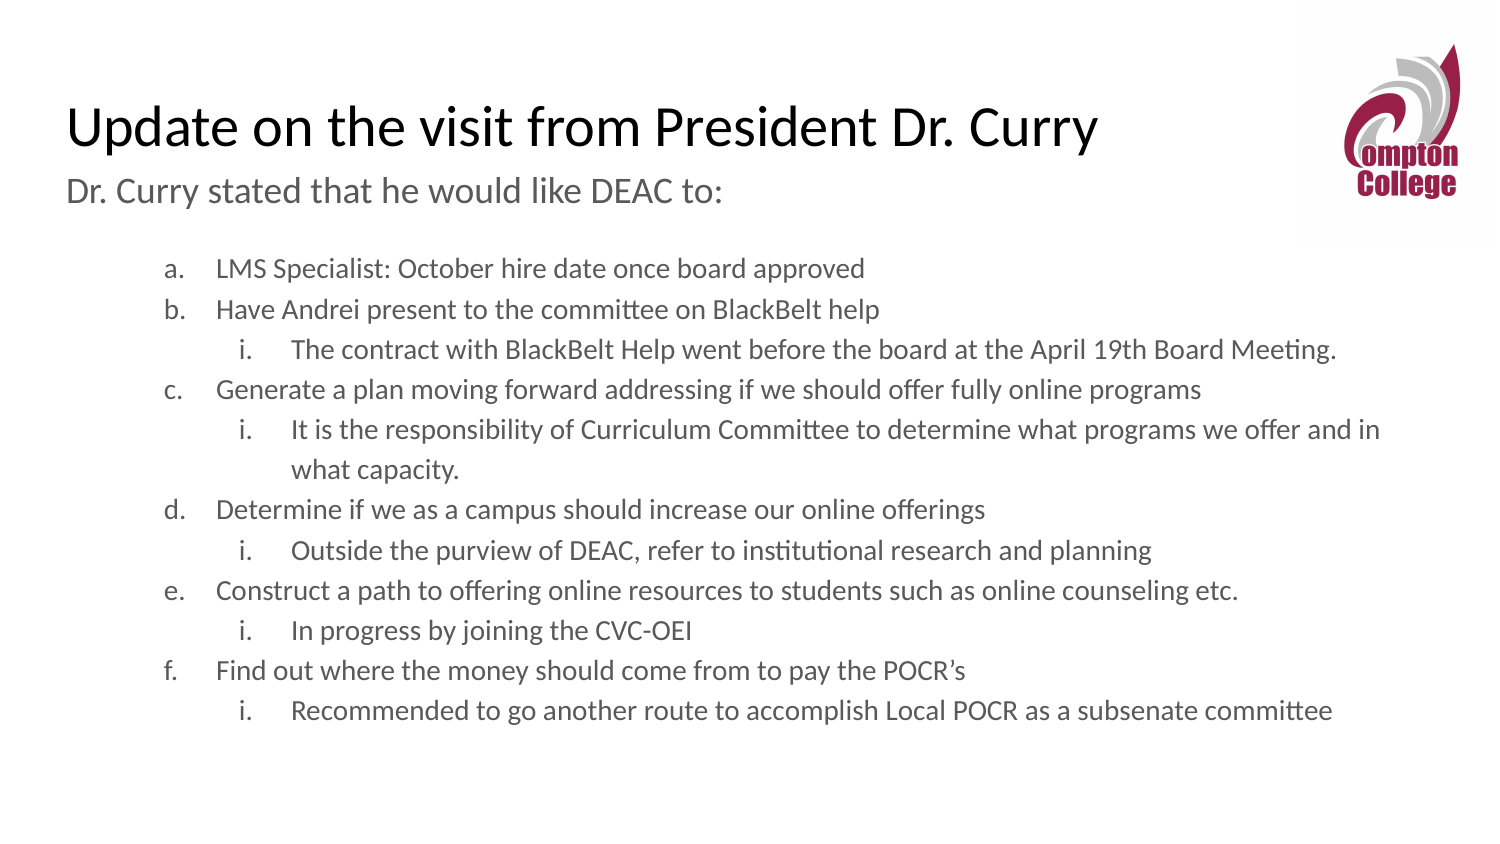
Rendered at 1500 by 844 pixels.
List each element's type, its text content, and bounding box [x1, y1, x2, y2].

title Update on the visit from President Dr. Curry [51, 72, 1449, 144]
list Dr. Curry stated that he would like DEAC to: LMS Specialist: October hire date once board approved Have Andrei present to the committee on BlackBelt help The contract with BlackBelt Help went before the board at the April 19th Board Meeting. Generate a plan moving forward addressing if we should offer fully online programs It is the responsibility of Curriculum Committee to determine what programs we offer and in what capacity. Determine if we as a campus should increase our online offerings Outside the purview of DEAC, refer to institutional research and planning Construct a path to offering online resources to students such as online counseling etc. In progress by joining the CVC-OEI Find out where the money should come from to pay the POCR’s Recommended to go another route to accomplish Local POCR as a subsenate committee [51, 144, 1449, 810]
picture [1302, 0, 1493, 246]
